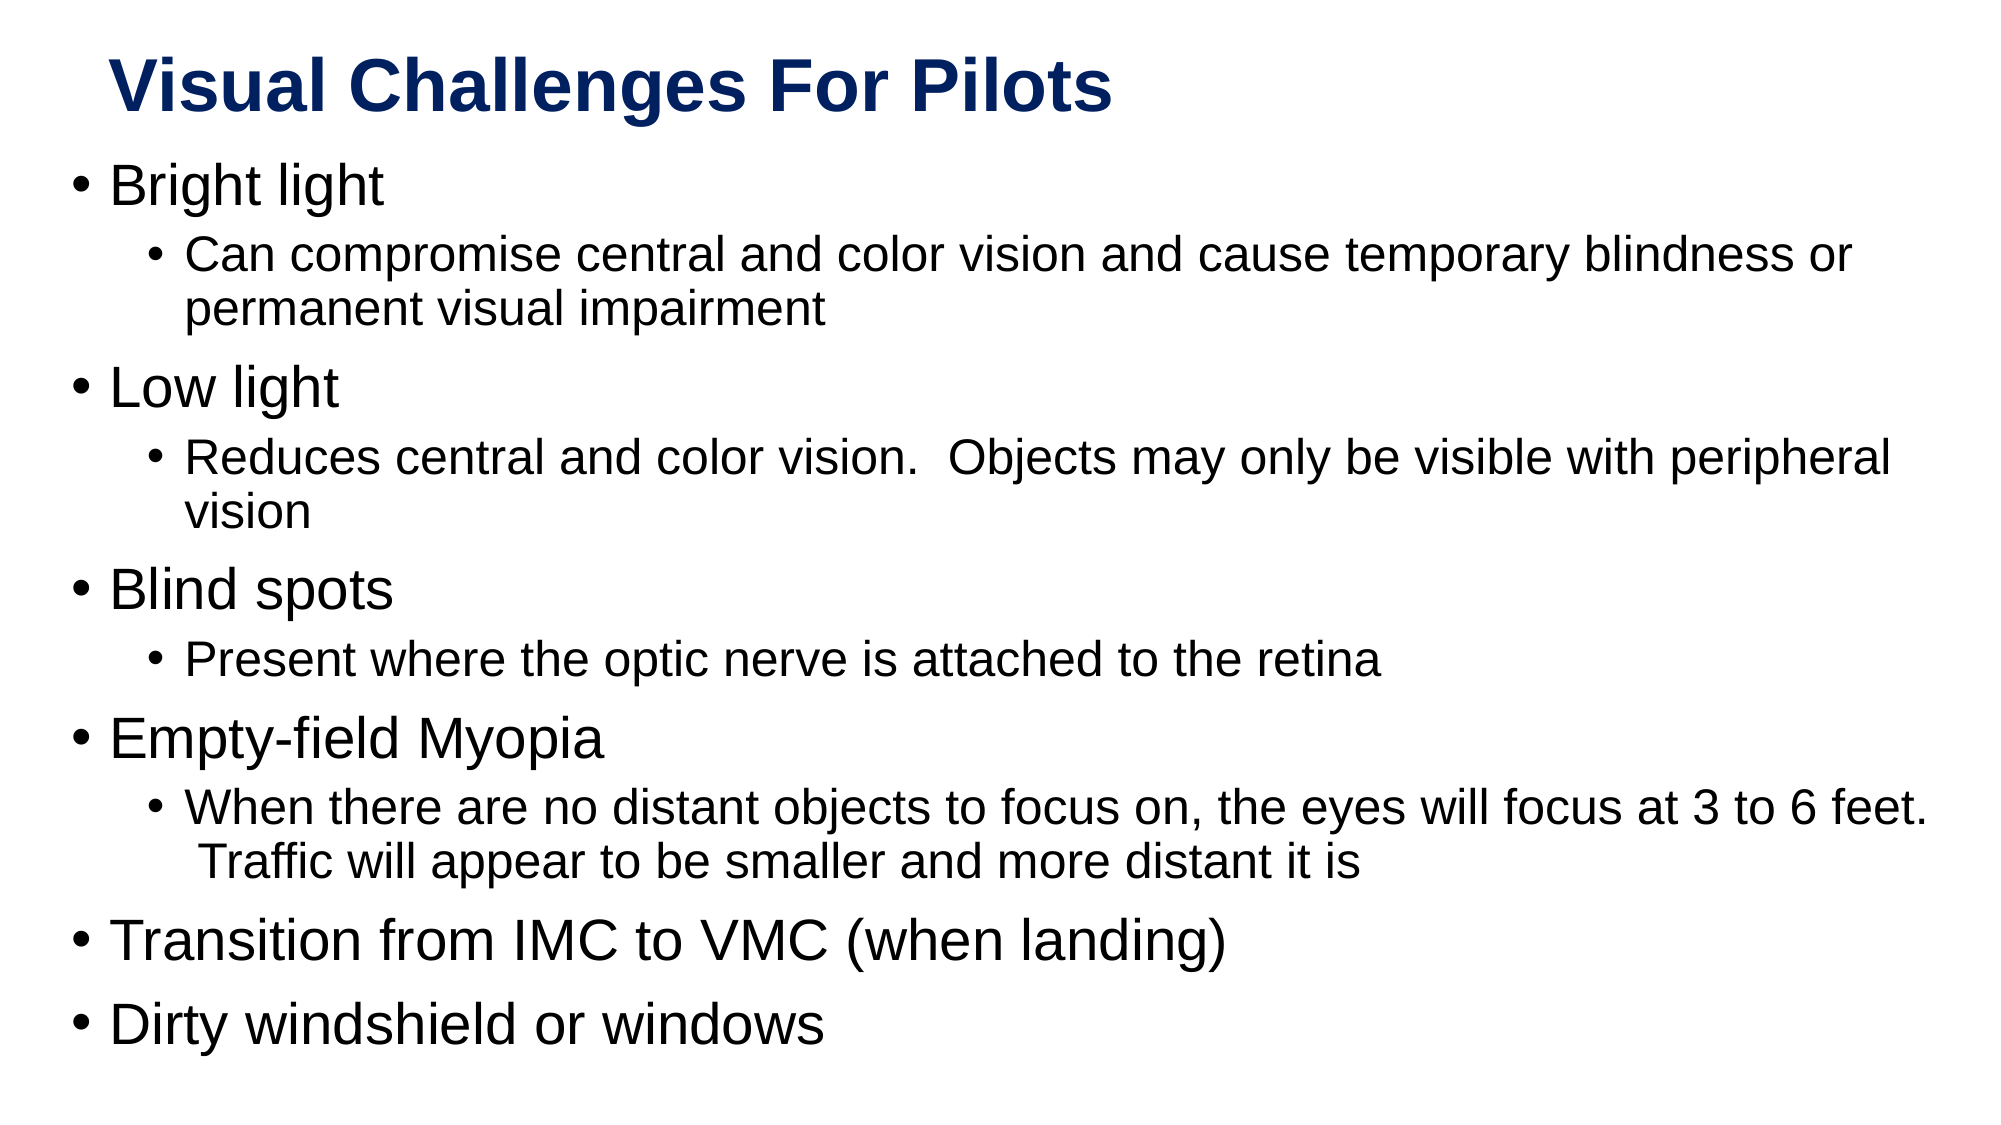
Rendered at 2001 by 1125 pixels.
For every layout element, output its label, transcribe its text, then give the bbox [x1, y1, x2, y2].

text_box Bright light Can compromise central and color vision and cause temporary blindness or permanent visual impairment Low light Reduces central and color vision. Objects may only be visible with peripheral vision Blind spots Present where the optic nerve is attached to the retina Empty-field Myopia When there are no distant objects to focus on, the eyes will focus at 3 to 6 feet. Traffic will appear to be smaller and more distant it is Transition from IMC to VMC (when landing) Dirty windshield or windows [57, 148, 1947, 1100]
text_box Visual Challenges For Pilots [93, 25, 1947, 126]
